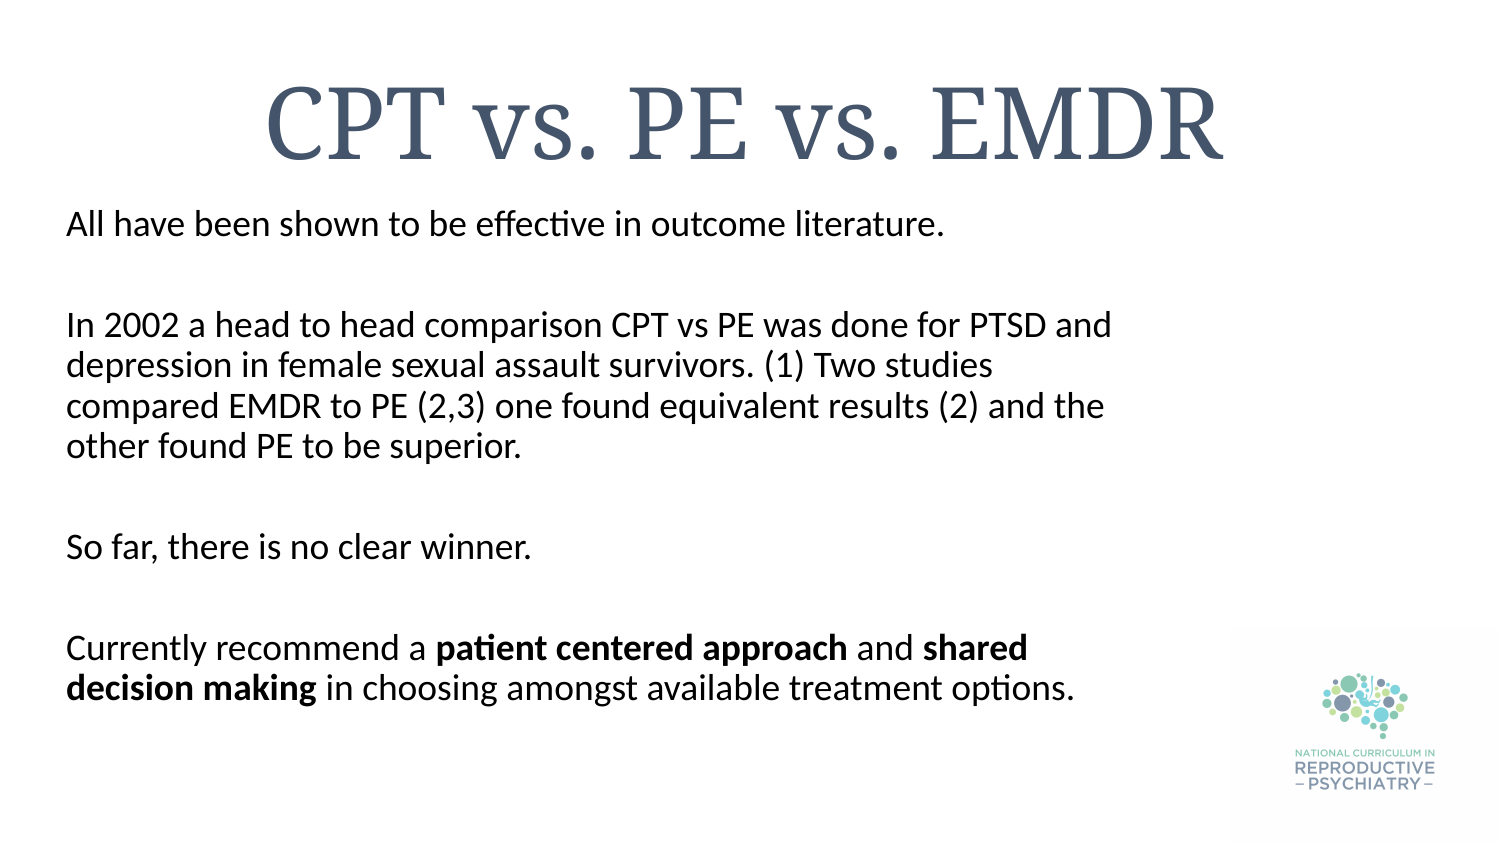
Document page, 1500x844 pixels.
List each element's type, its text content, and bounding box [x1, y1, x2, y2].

picture [1230, 628, 1500, 844]
list All have been shown to be effective in outcome literature. In 2002 a head to head comparison CPT vs PE was done for PTSD and depression in female sexual assault survivors. (1) Two studies compared EMDR to PE (2,3) one found equivalent results (2) and the other found PE to be superior. So far, there is no clear winner. Currently recommend a patient centered approach and shared decision making in choosing amongst available treatment options. [51, 189, 1144, 801]
text_box CPT vs. PE vs. EMDR [72, 44, 1416, 152]
